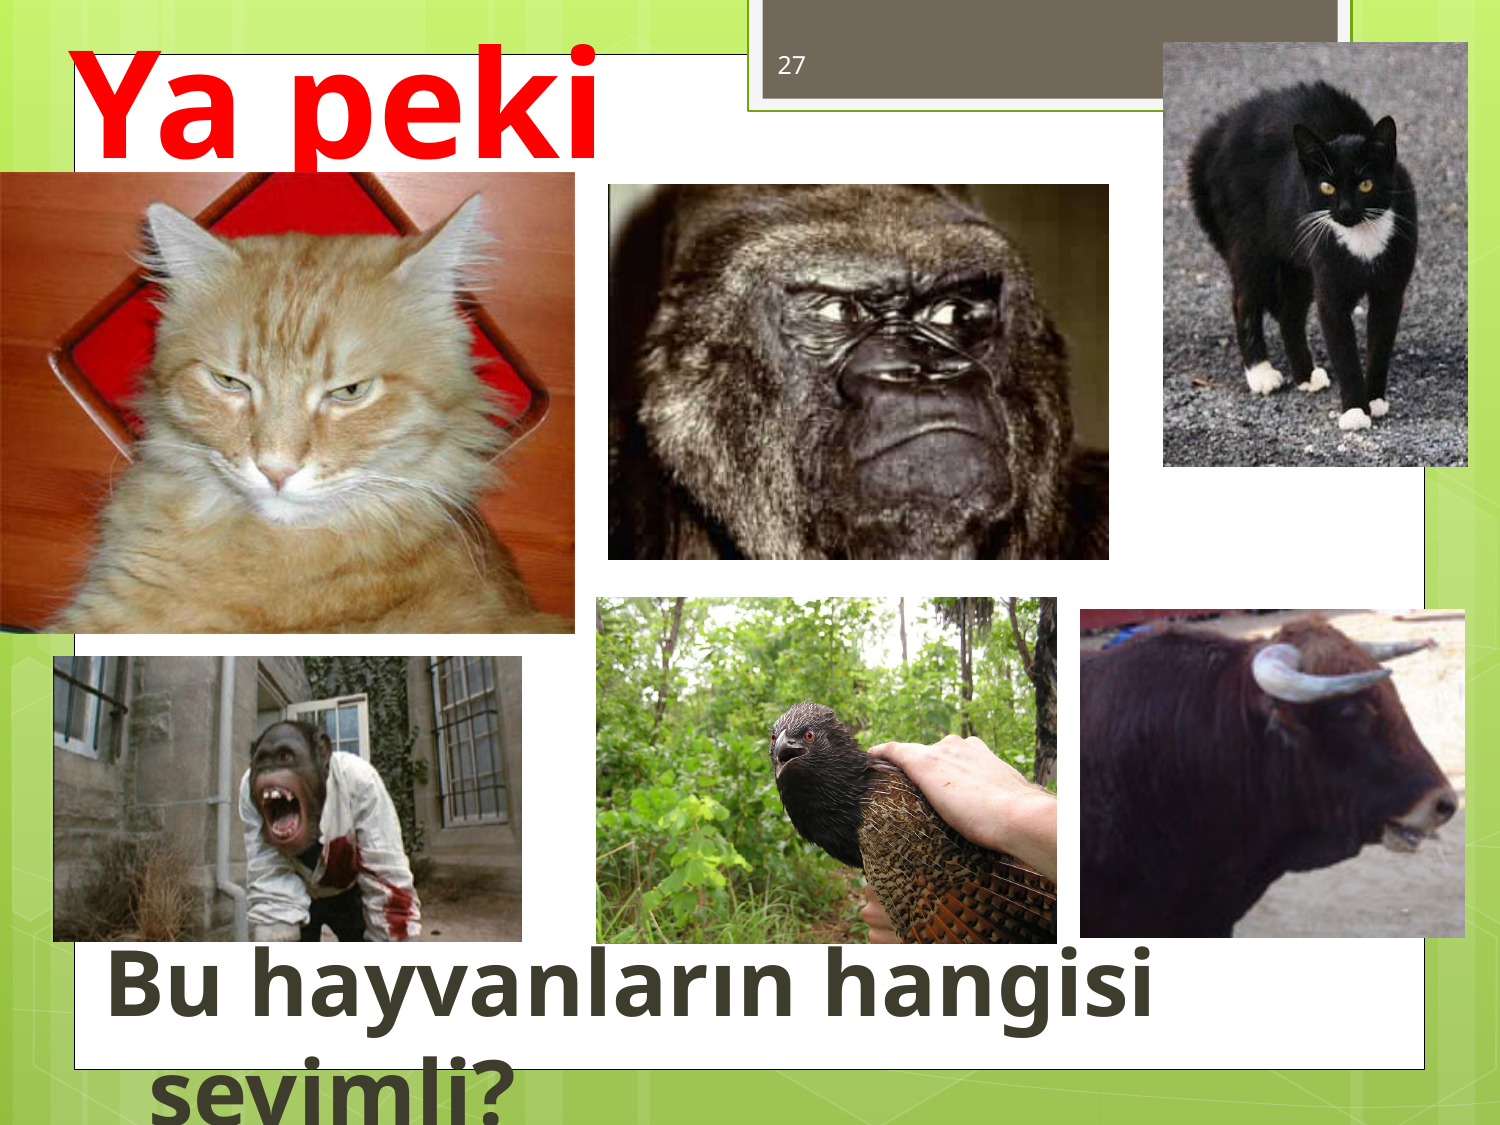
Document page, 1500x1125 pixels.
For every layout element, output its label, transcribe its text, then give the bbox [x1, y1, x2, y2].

picture [52, 656, 523, 942]
title Ya peki [53, 0, 1404, 196]
picture [1163, 42, 1468, 467]
list Bu hayvanların hangisi sevimli? [76, 916, 1427, 1064]
picture [608, 184, 1109, 560]
picture [596, 597, 1058, 944]
picture [0, 172, 576, 635]
picture [1080, 609, 1465, 938]
